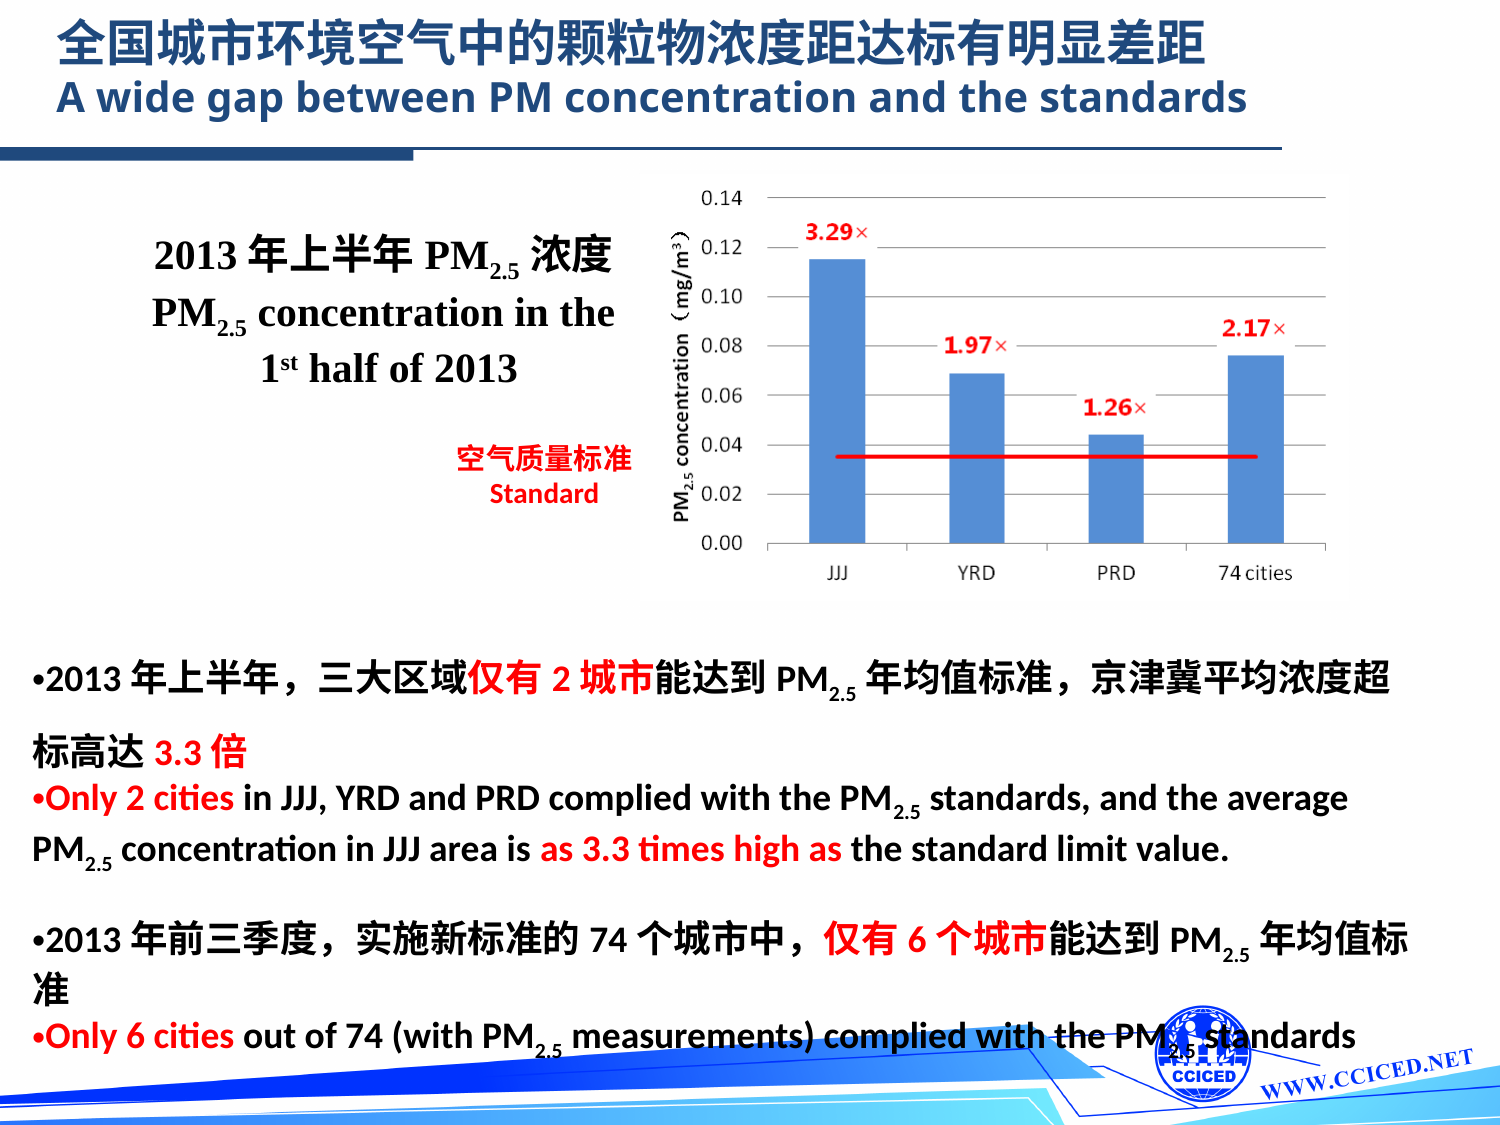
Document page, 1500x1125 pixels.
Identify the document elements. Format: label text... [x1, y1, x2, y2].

text_box 2013年上半年PM2.5浓度 PM2.5 concentration in the 1st half of 2013 [41, 220, 633, 399]
text_box 2013年上半年，三大区域仅有2城市能达到PM2.5年均值标准，京津冀平均浓度超标高达3.3倍 Only 2 cities in JJJ, YRD and PRD complied with the PM2.5 standards, and the average PM2.5 concentration in JJJ area is as 3.3 times high as the standard limit value. 2013年前三季度，实施新标准的74个城市中，仅有6个城市能达到PM2.5年均值标准 Only 6 cities out of 74 (with PM2.5 measurements) complied with the PM2.5 standards [17, 621, 1436, 1070]
text_box 全国城市环境空气中的颗粒物浓度距达标有明显差距 A wide gap between PM concentration and the standards [41, 3, 1317, 129]
text_box 空气质量标准 Standard [431, 432, 633, 518]
picture [0, 0, 1500, 1125]
